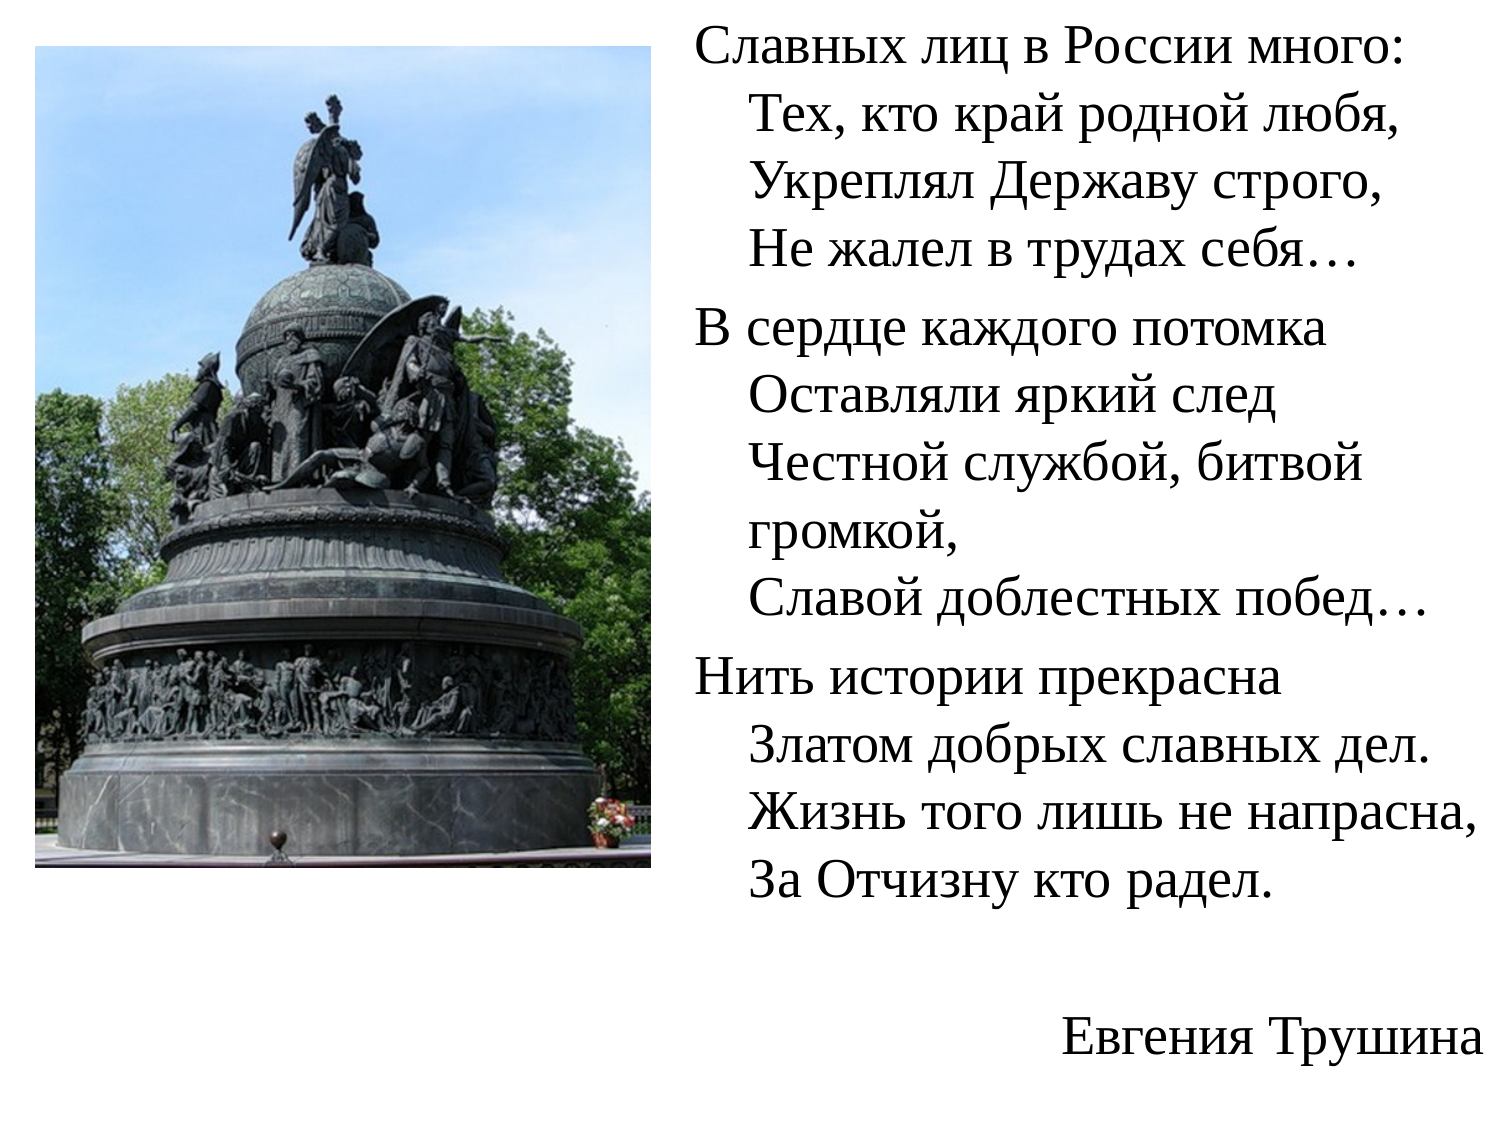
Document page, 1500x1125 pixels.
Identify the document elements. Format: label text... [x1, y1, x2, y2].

list Славных лиц в России много: Тех, кто край родной любя, Укреплял Державу строго, Не жалел в трудах себя… В сердце каждого потомка Оставляли яркий след Честной службой, битвой громкой, Славой доблестных побед… Нить истории прекрасна Златом добрых славных дел. Жизнь того лишь не напрасна, За Отчизну кто радел. Евгения Трушина [679, 0, 1500, 1125]
picture [34, 46, 651, 868]
